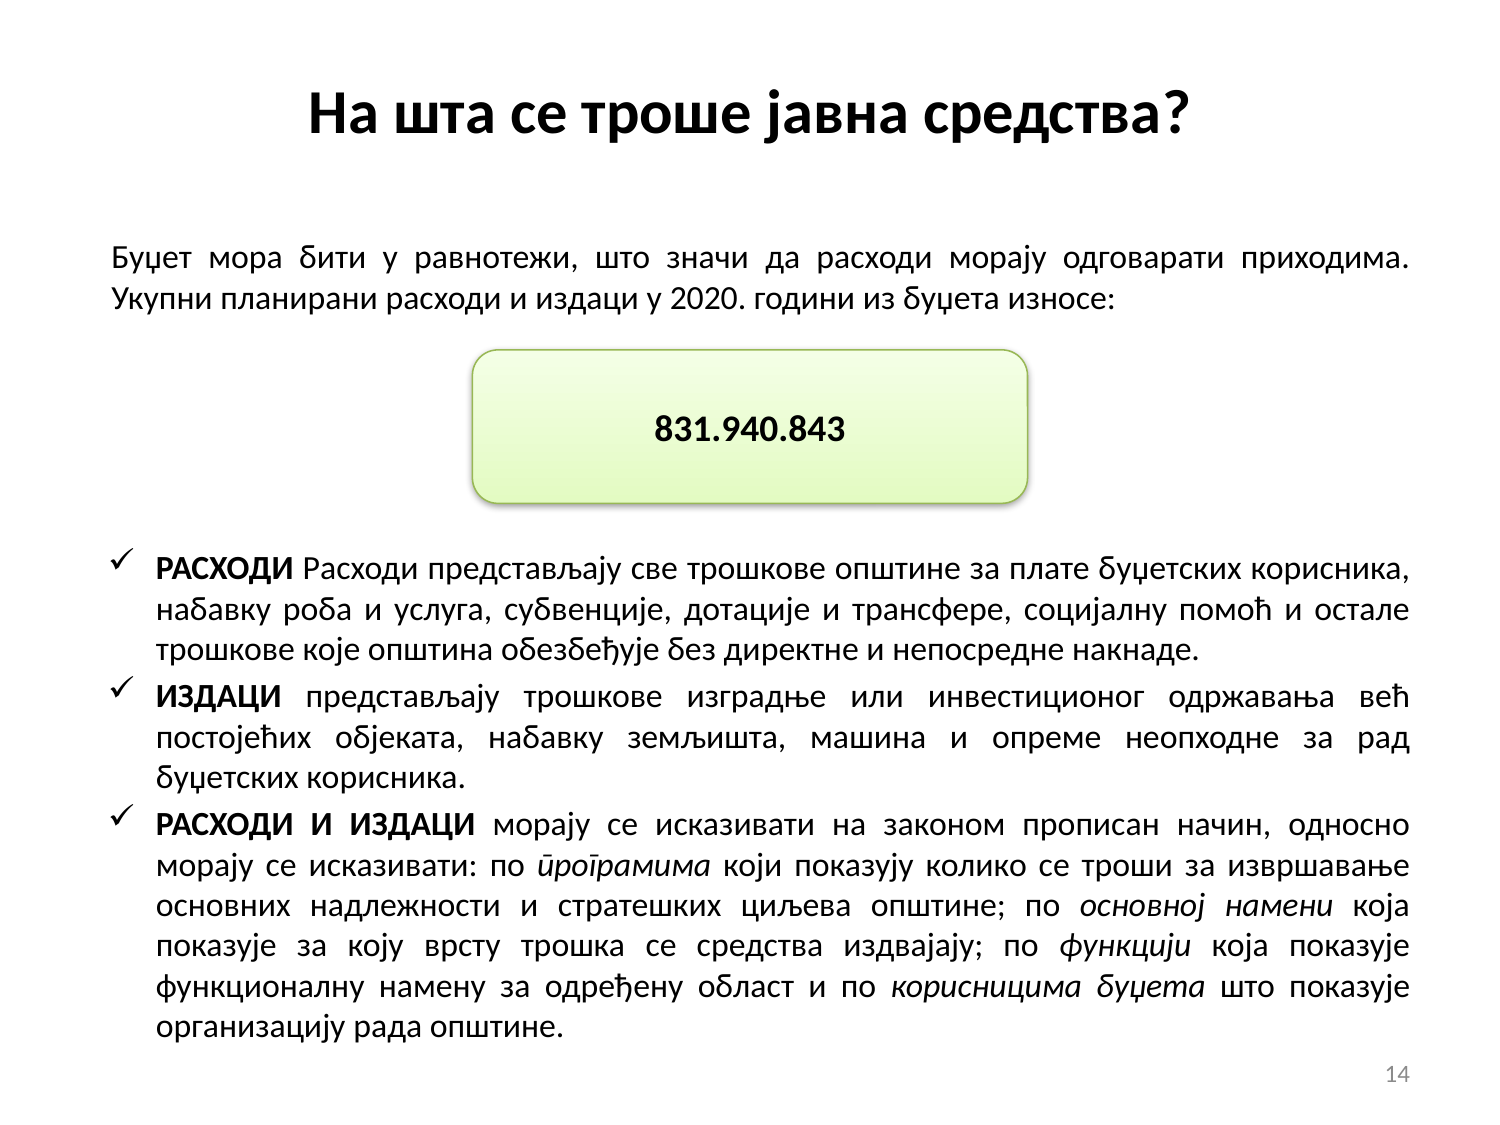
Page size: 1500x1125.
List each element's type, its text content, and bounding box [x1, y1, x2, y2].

text_box 831.940.843 [471, 349, 1029, 505]
slide_number 14 [1074, 1042, 1425, 1103]
list Буџет мора бити у равнотежи, што значи да расходи морају одговарати приходима. Укупни планирани расходи и издаци у 2020. години из буџета износе: РАСХОДИ Расходи представљају све трошкове општине за плате буџетских корисника, набавку роба и услуга, субвенције, дотације и трансфере, социјалну помоћ и остале трошкове које општина обезбеђује без директне и непосредне накнаде. ИЗДАЦИ представљају трошкове изградње или инвестиционог одржавања већ постојећих објеката, набавку земљишта, машина и опрeме неопходне за рад буџетских корисника. РАСХОДИ И ИЗДАЦИ морају се исказивати на законом прописан начин, односно морају се исказивати: по програмима који показују колико се троши за извршавање основних надлежности и стратешких циљева општине; по основној намени која показује за коју врсту трошка се средства издвајају; по функцији која показује функционалну намену за одређену област и по корисницима буџета што показује организацију рада општине. [75, 227, 1425, 1080]
title На шта се троше јавна средства? [75, 45, 1425, 173]
